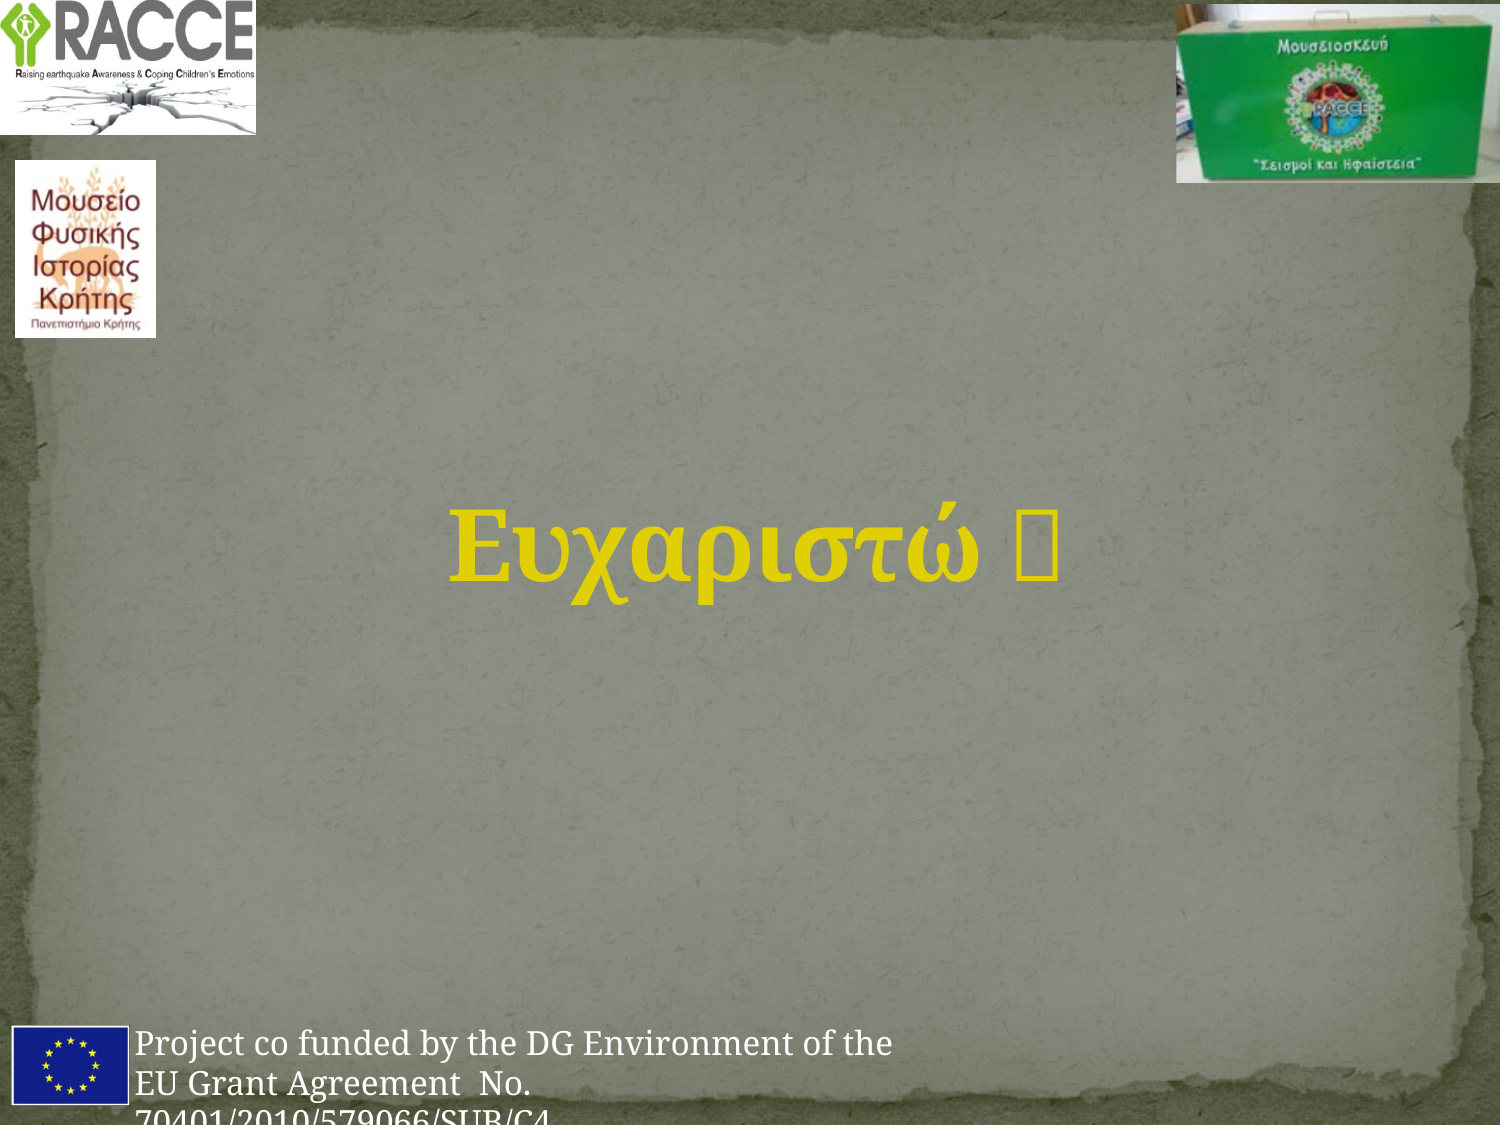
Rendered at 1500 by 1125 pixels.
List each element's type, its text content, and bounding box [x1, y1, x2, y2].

picture [1176, 4, 1500, 183]
picture [0, 0, 256, 135]
picture [15, 160, 156, 338]
title Ευχαριστώ  [82, 408, 1433, 609]
picture [11, 1025, 130, 1106]
text_box Project co funded by the DG Environment of the EU Grant Agreement No. 70401/2010/579066/SUB/C4 [119, 1014, 926, 1125]
